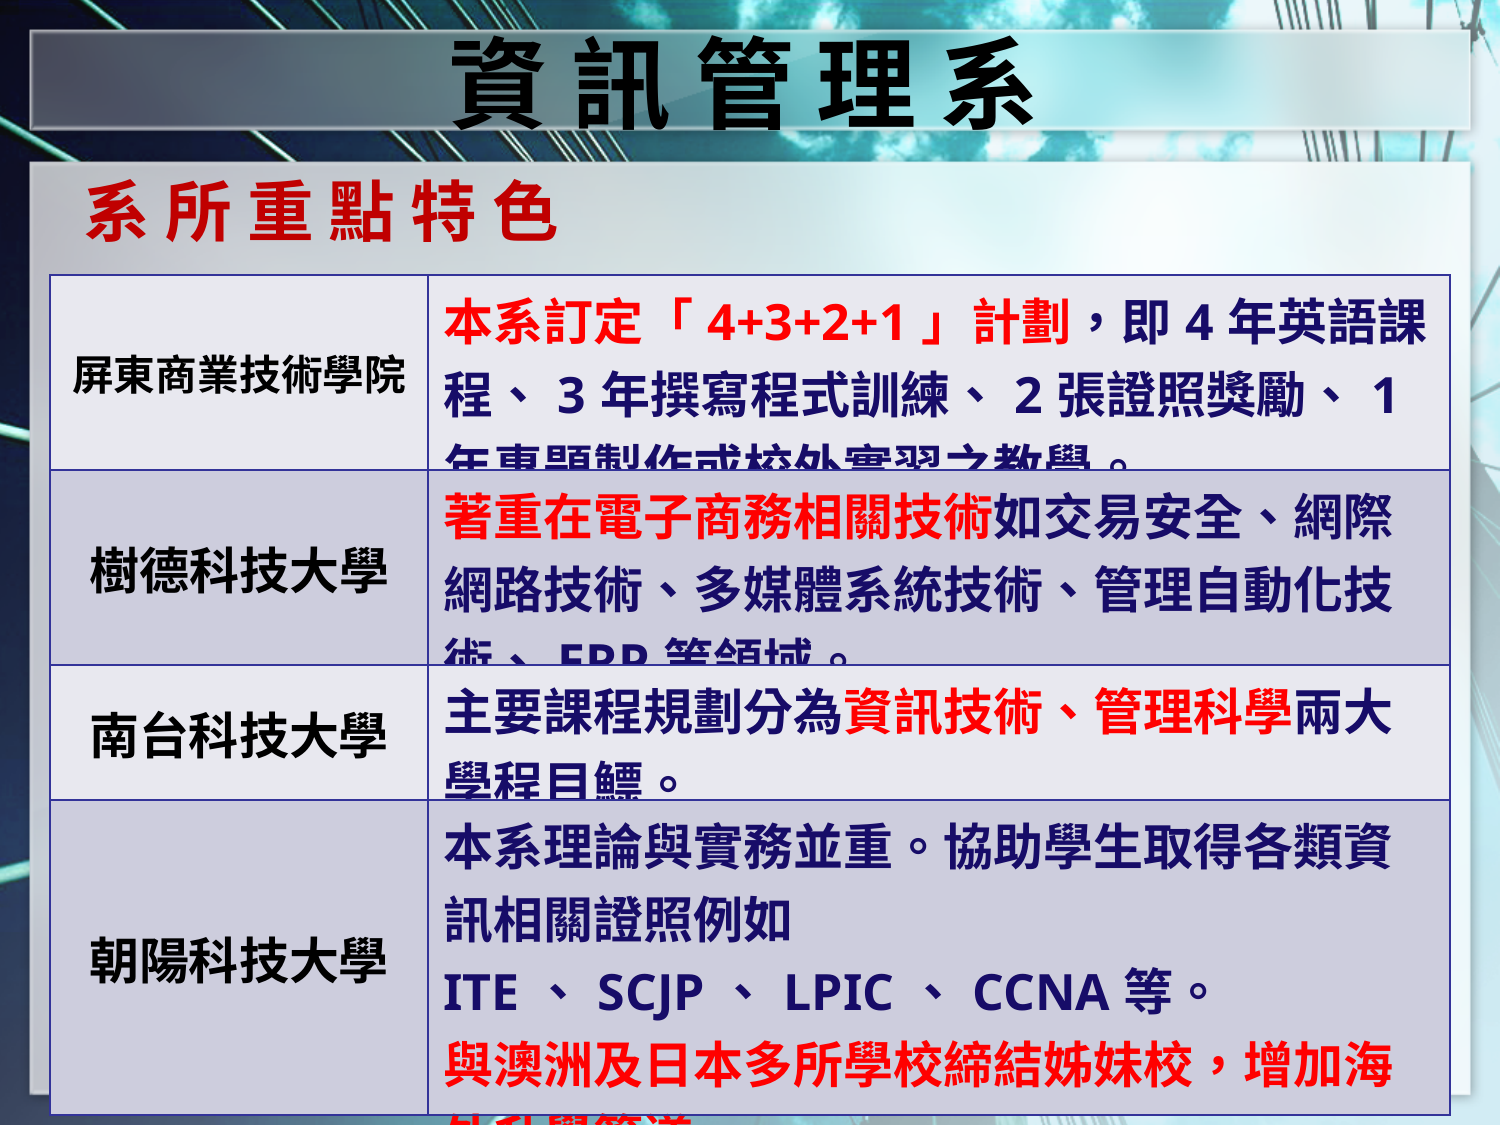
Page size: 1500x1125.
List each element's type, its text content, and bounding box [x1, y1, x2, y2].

table_header 本系訂定「4+3+2+1」計劃，即4年英語課程、3年撰寫程式訓練、2張證照獎勵、1年專題製作或校外實習之教學。 [429, 276, 1449, 469]
text_box 系 所 重 點 特 色 [68, 162, 575, 258]
text_box 資 訊 管 理 系 [434, 13, 1055, 149]
table_cell 著重在電子商務相關技術如交易安全、網際網路技術、多媒體系統技術、管理自動化技術、ERP等領域。 [429, 471, 1449, 664]
table_header 屏東商業技術學院 [51, 276, 427, 469]
table_cell 樹德科技大學 [51, 471, 427, 664]
table_cell 主要課程規劃分為資訊技術、管理科學兩大學程目鰾。 [429, 666, 1449, 799]
table_cell 朝陽科技大學 [51, 801, 427, 1114]
table_cell 本系理論與實務並重。協助學生取得各類資訊相關證照例如ITE、SCJP、LPIC、CCNA等。 與澳洲及日本多所學校締結姊妹校，增加海外升學管道。 [429, 801, 1449, 1114]
picture [0, 0, 1500, 1125]
table_cell 南台科技大學 [51, 666, 427, 799]
